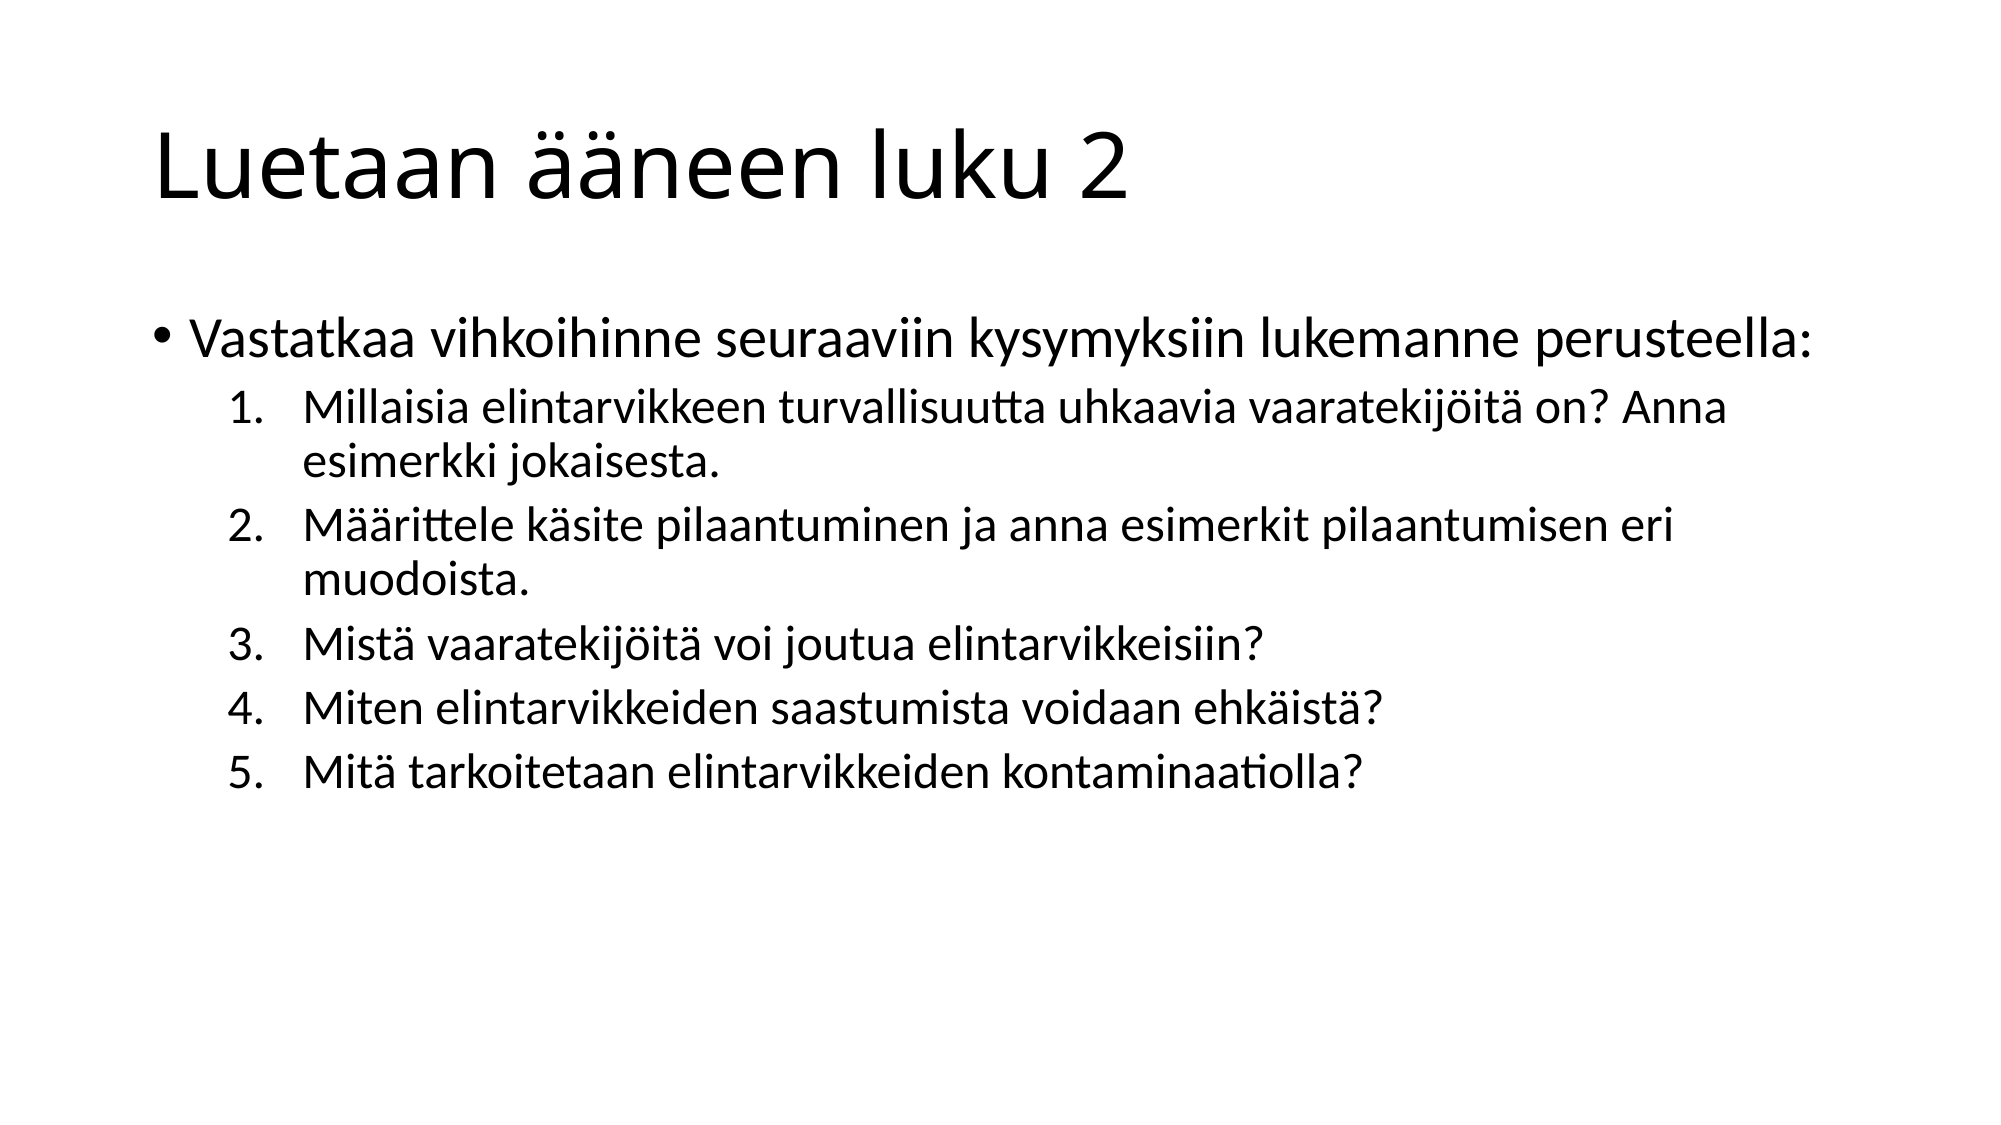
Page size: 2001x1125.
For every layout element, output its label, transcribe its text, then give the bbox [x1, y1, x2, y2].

title Luetaan ääneen luku 2 [137, 59, 1863, 278]
list Vastatkaa vihkoihinne seuraaviin kysymyksiin lukemanne perusteella: Millaisia elintarvikkeen turvallisuutta uhkaavia vaaratekijöitä on? Anna esimerkki jokaisesta. Määrittele käsite pilaantuminen ja anna esimerkit pilaantumisen eri muodoista. Mistä vaaratekijöitä voi joutua elintarvikkeisiin? Miten elintarvikkeiden saastumista voidaan ehkäistä? Mitä tarkoitetaan elintarvikkeiden kontaminaatiolla? [137, 299, 1863, 1014]
